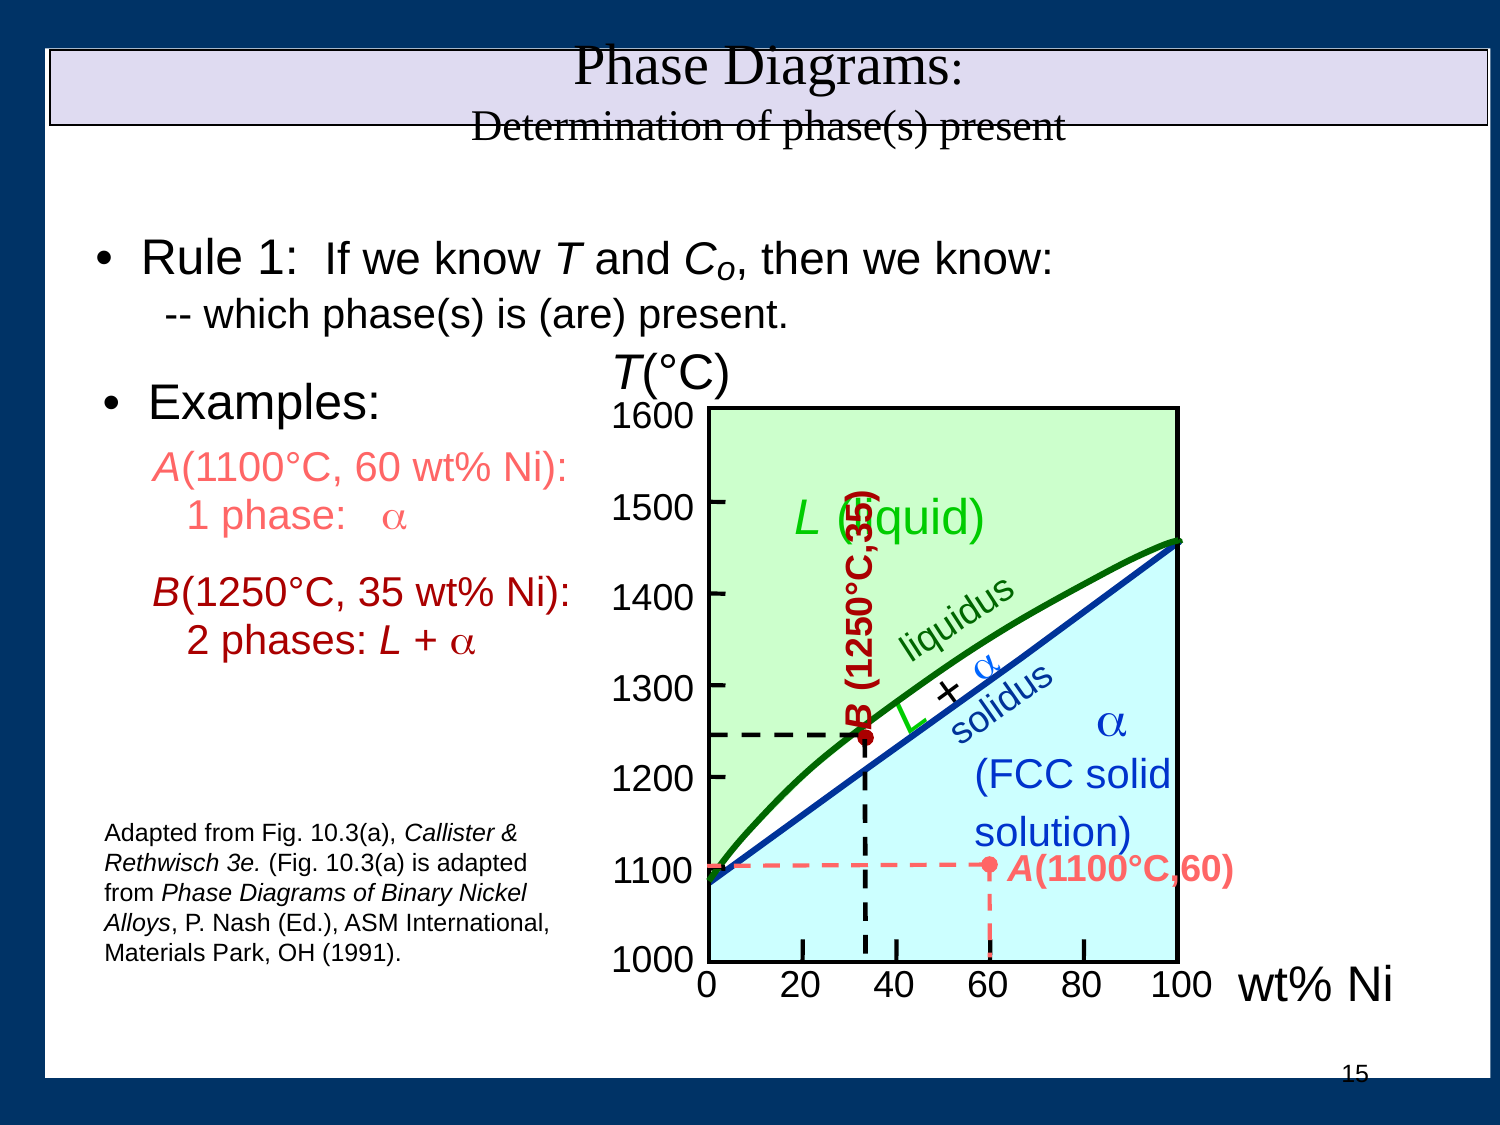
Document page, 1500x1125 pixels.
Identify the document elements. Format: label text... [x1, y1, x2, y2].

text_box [980, 843, 1237, 890]
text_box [151, 610, 488, 664]
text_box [151, 564, 583, 615]
text_box A(1100°C, 60 wt% Ni): [153, 439, 580, 490]
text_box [610, 339, 1394, 1012]
text_box • Examples: [87, 362, 397, 438]
title Phase Diagrams: Determination of phase(s) present [49, 49, 1488, 126]
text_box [151, 485, 408, 546]
text_box • Rule 1: If we know T and Co, then we know: -- which phase(s) is (are) present. [95, 216, 1408, 338]
text_box 15 [1258, 1050, 1453, 1109]
text_box Adapted from Fig. 10.3(a), Callister & Rethwisch 3e. (Fig. 10.3(a) is adapted from Phase Diagrams of Binary Nickel Alloys, P. Nash (Ed.), ASM International, Materials Park, OH (1991). [89, 808, 590, 974]
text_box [833, 489, 880, 747]
